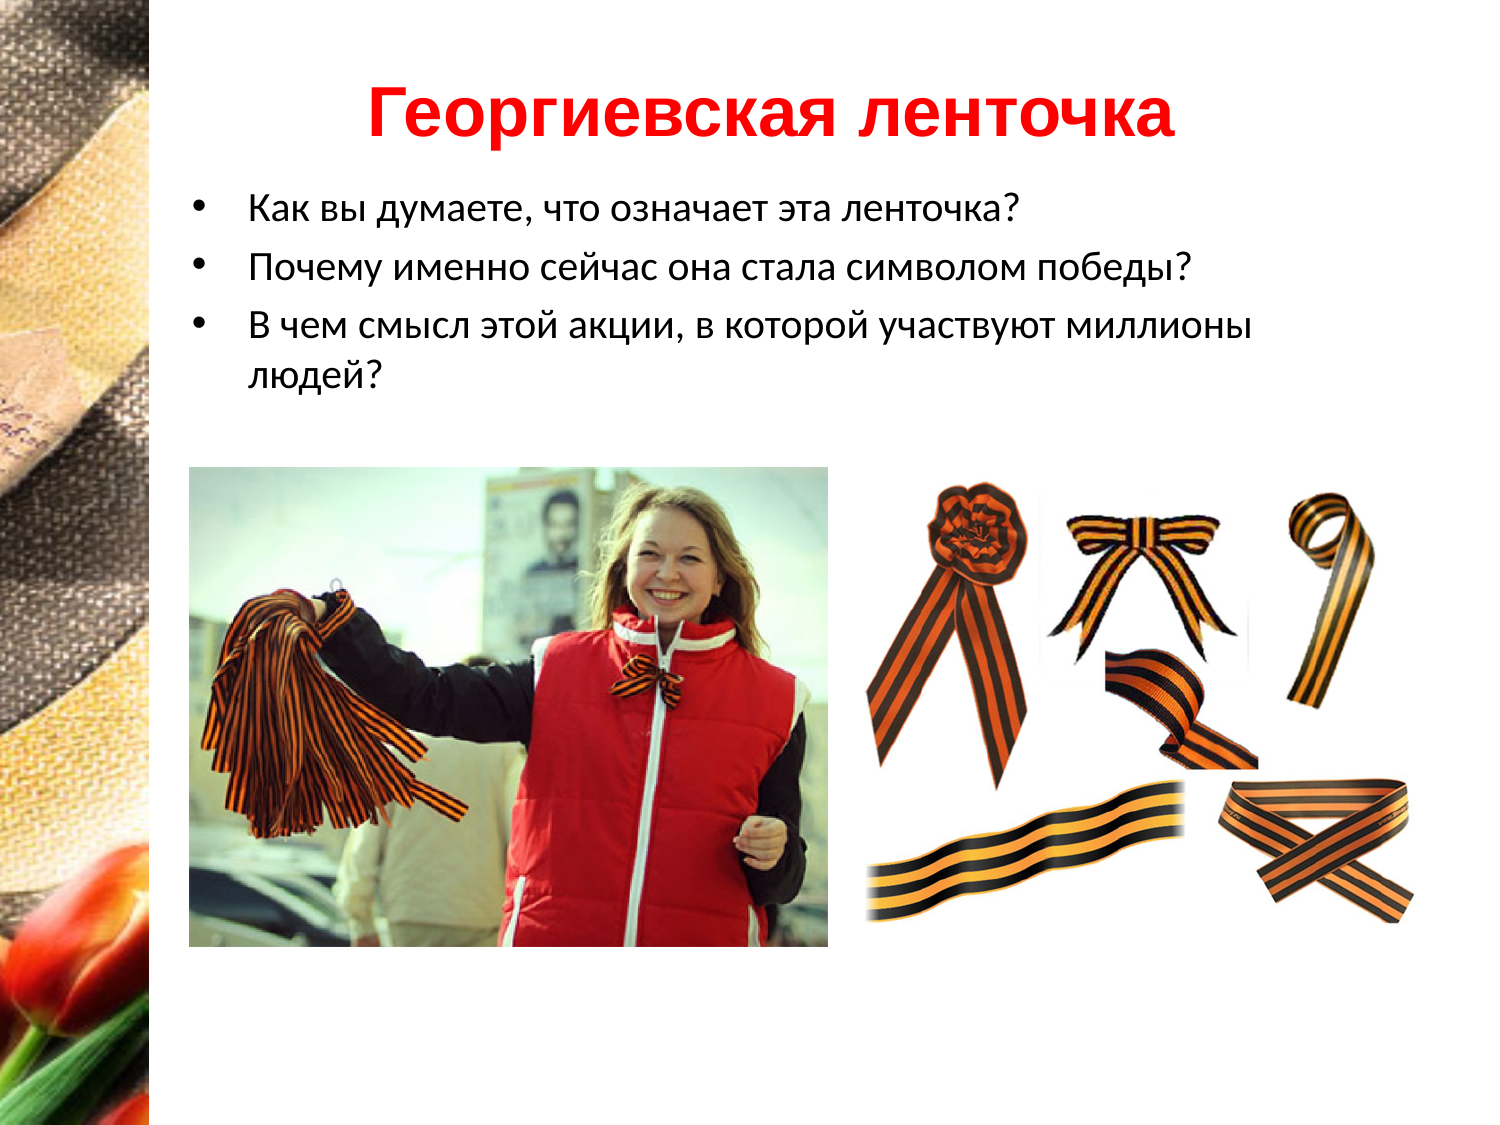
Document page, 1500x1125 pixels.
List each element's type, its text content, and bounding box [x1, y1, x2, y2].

title Георгиевская ленточка [154, 42, 1420, 173]
picture [0, 0, 150, 1125]
picture [856, 474, 1447, 948]
list Как вы думаете, что означает эта ленточка? Почему именно сейчас она стала символом победы? В чем смысл этой акции, в которой участвуют миллионы людей? [176, 172, 1407, 799]
picture [189, 467, 828, 947]
